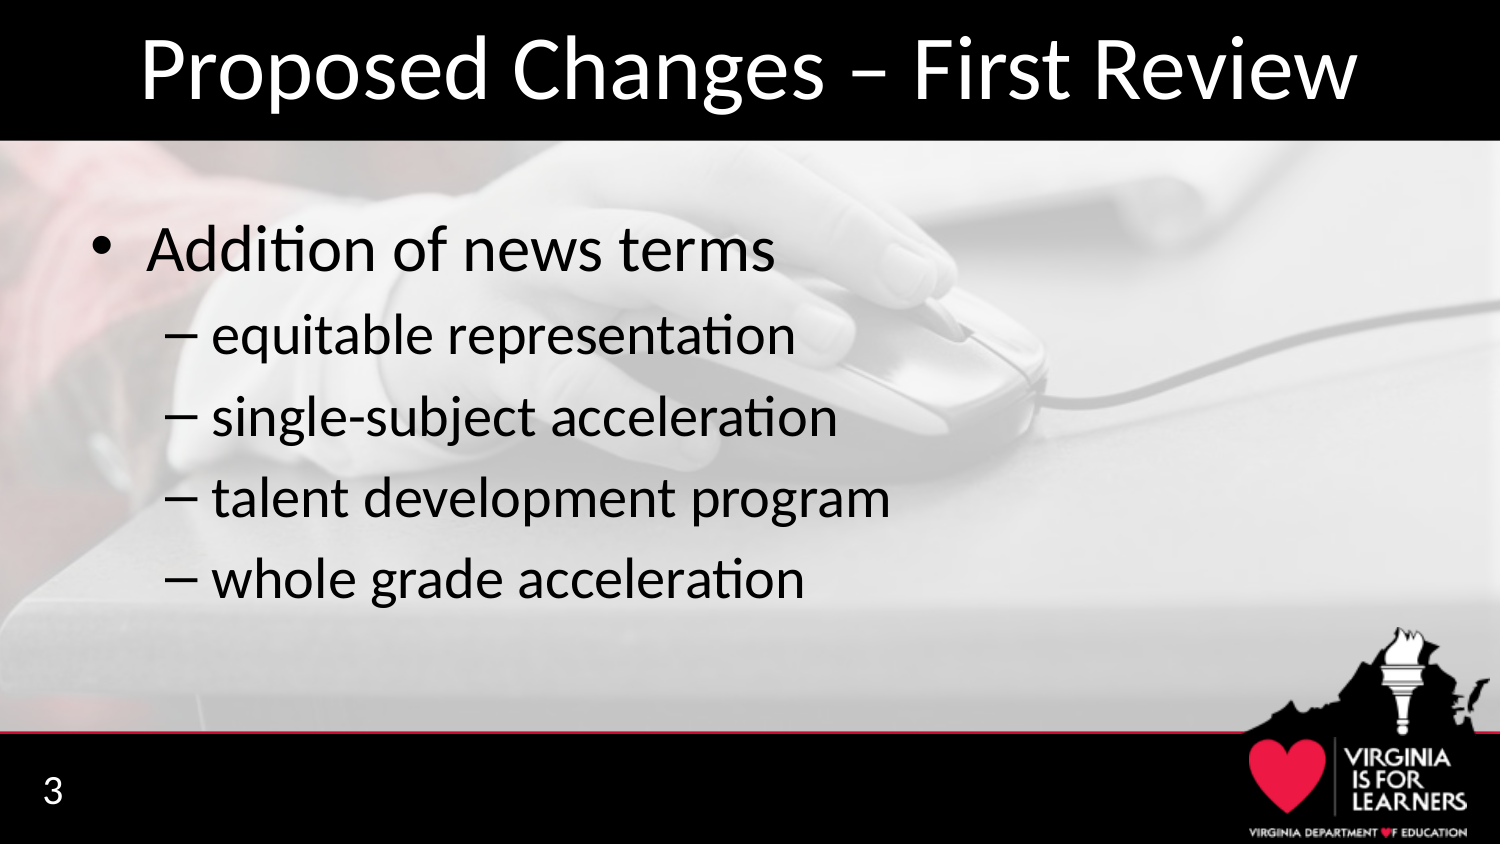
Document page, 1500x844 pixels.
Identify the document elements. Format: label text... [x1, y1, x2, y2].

picture [1240, 627, 1490, 736]
title Proposed Changes – First Review [0, 0, 1500, 141]
picture [1249, 737, 1467, 838]
list Addition of news terms equitable representation single-subject acceleration talent development program whole grade acceleration [75, 196, 1425, 710]
